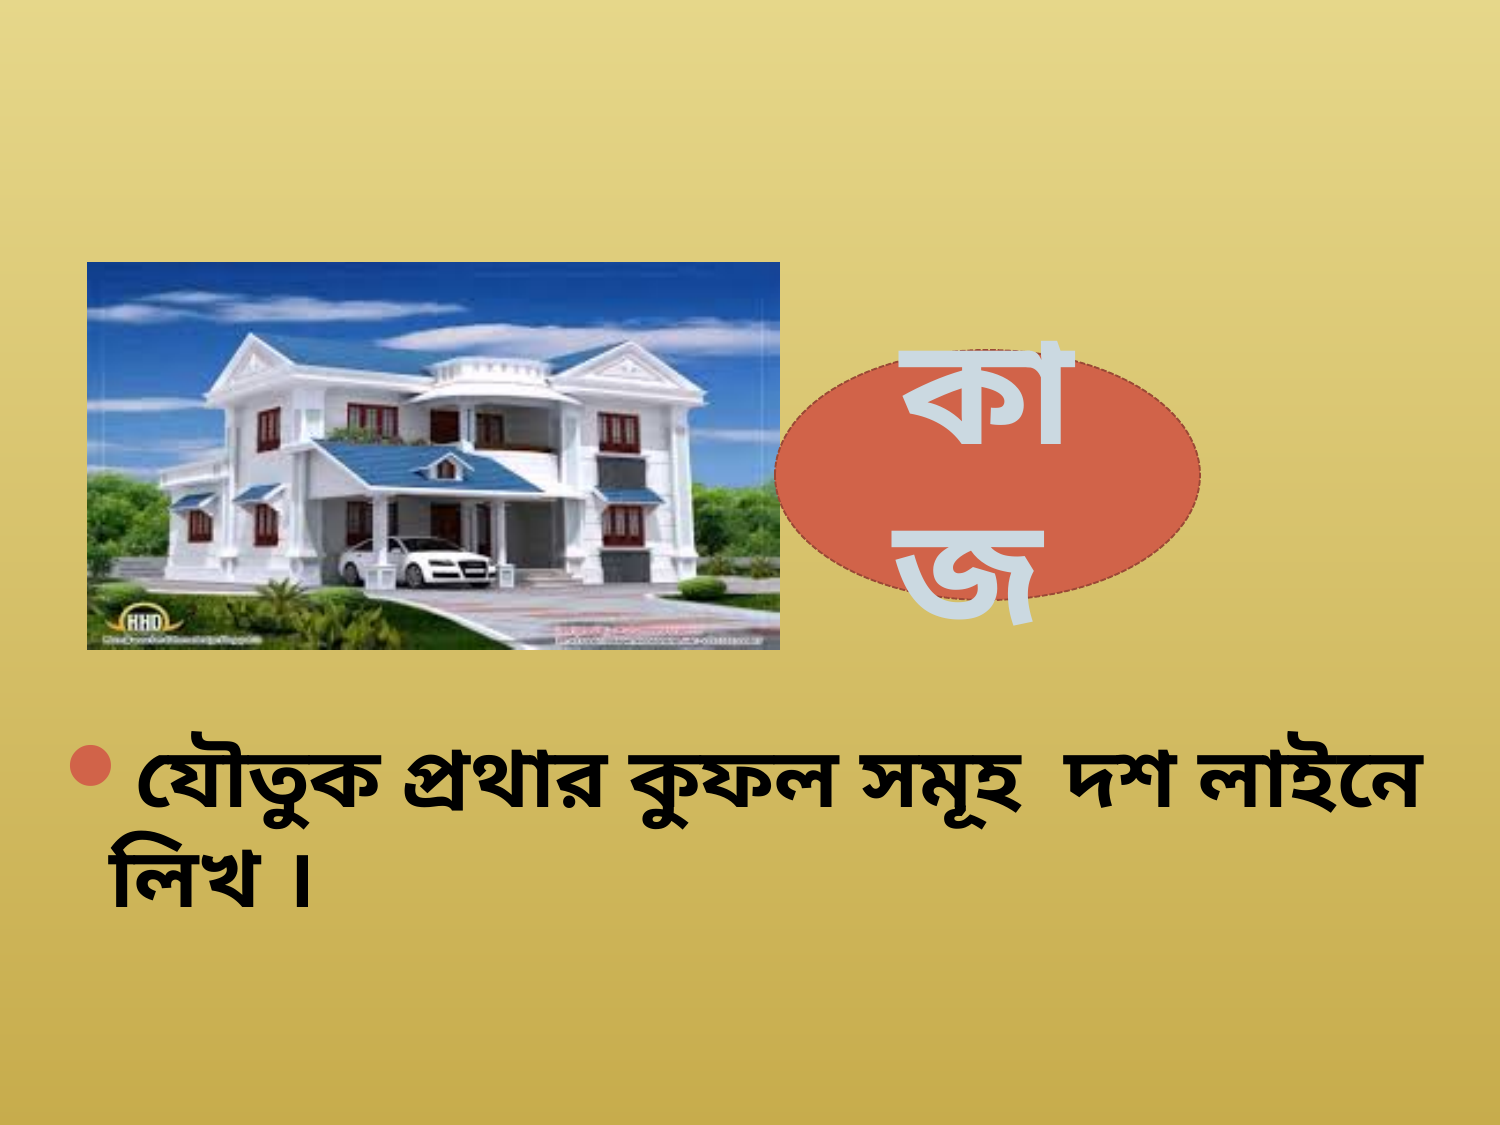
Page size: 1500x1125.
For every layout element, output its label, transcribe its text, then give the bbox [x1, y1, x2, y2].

list যৌতুক প্রথার কুফল সমূহ দশ লাইনে লিখ । [49, 250, 1445, 1001]
picture [87, 262, 780, 651]
text_box কাজ [785, 349, 1201, 601]
